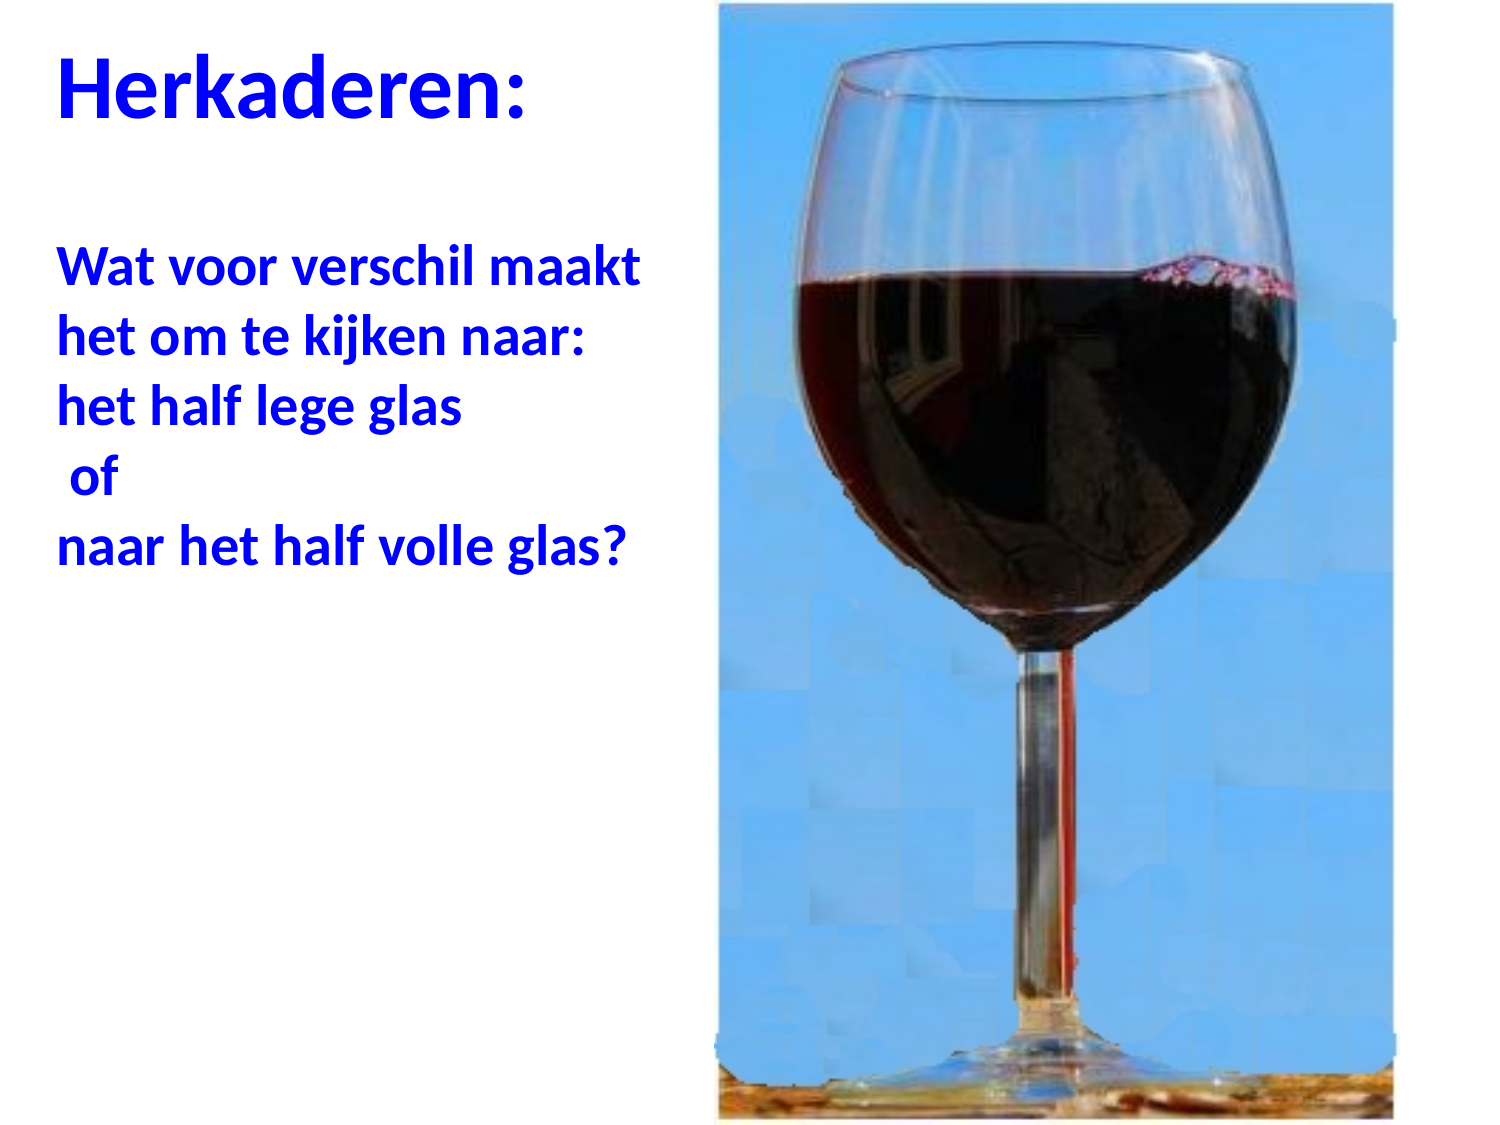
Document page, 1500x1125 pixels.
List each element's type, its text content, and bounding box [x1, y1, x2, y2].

text_box Herkaderen: [41, 19, 703, 144]
picture [714, 0, 1400, 1125]
text_box Wat voor verschil maakt het om te kijken naar: het half lege glas of naar het half volle glas? [41, 219, 703, 585]
